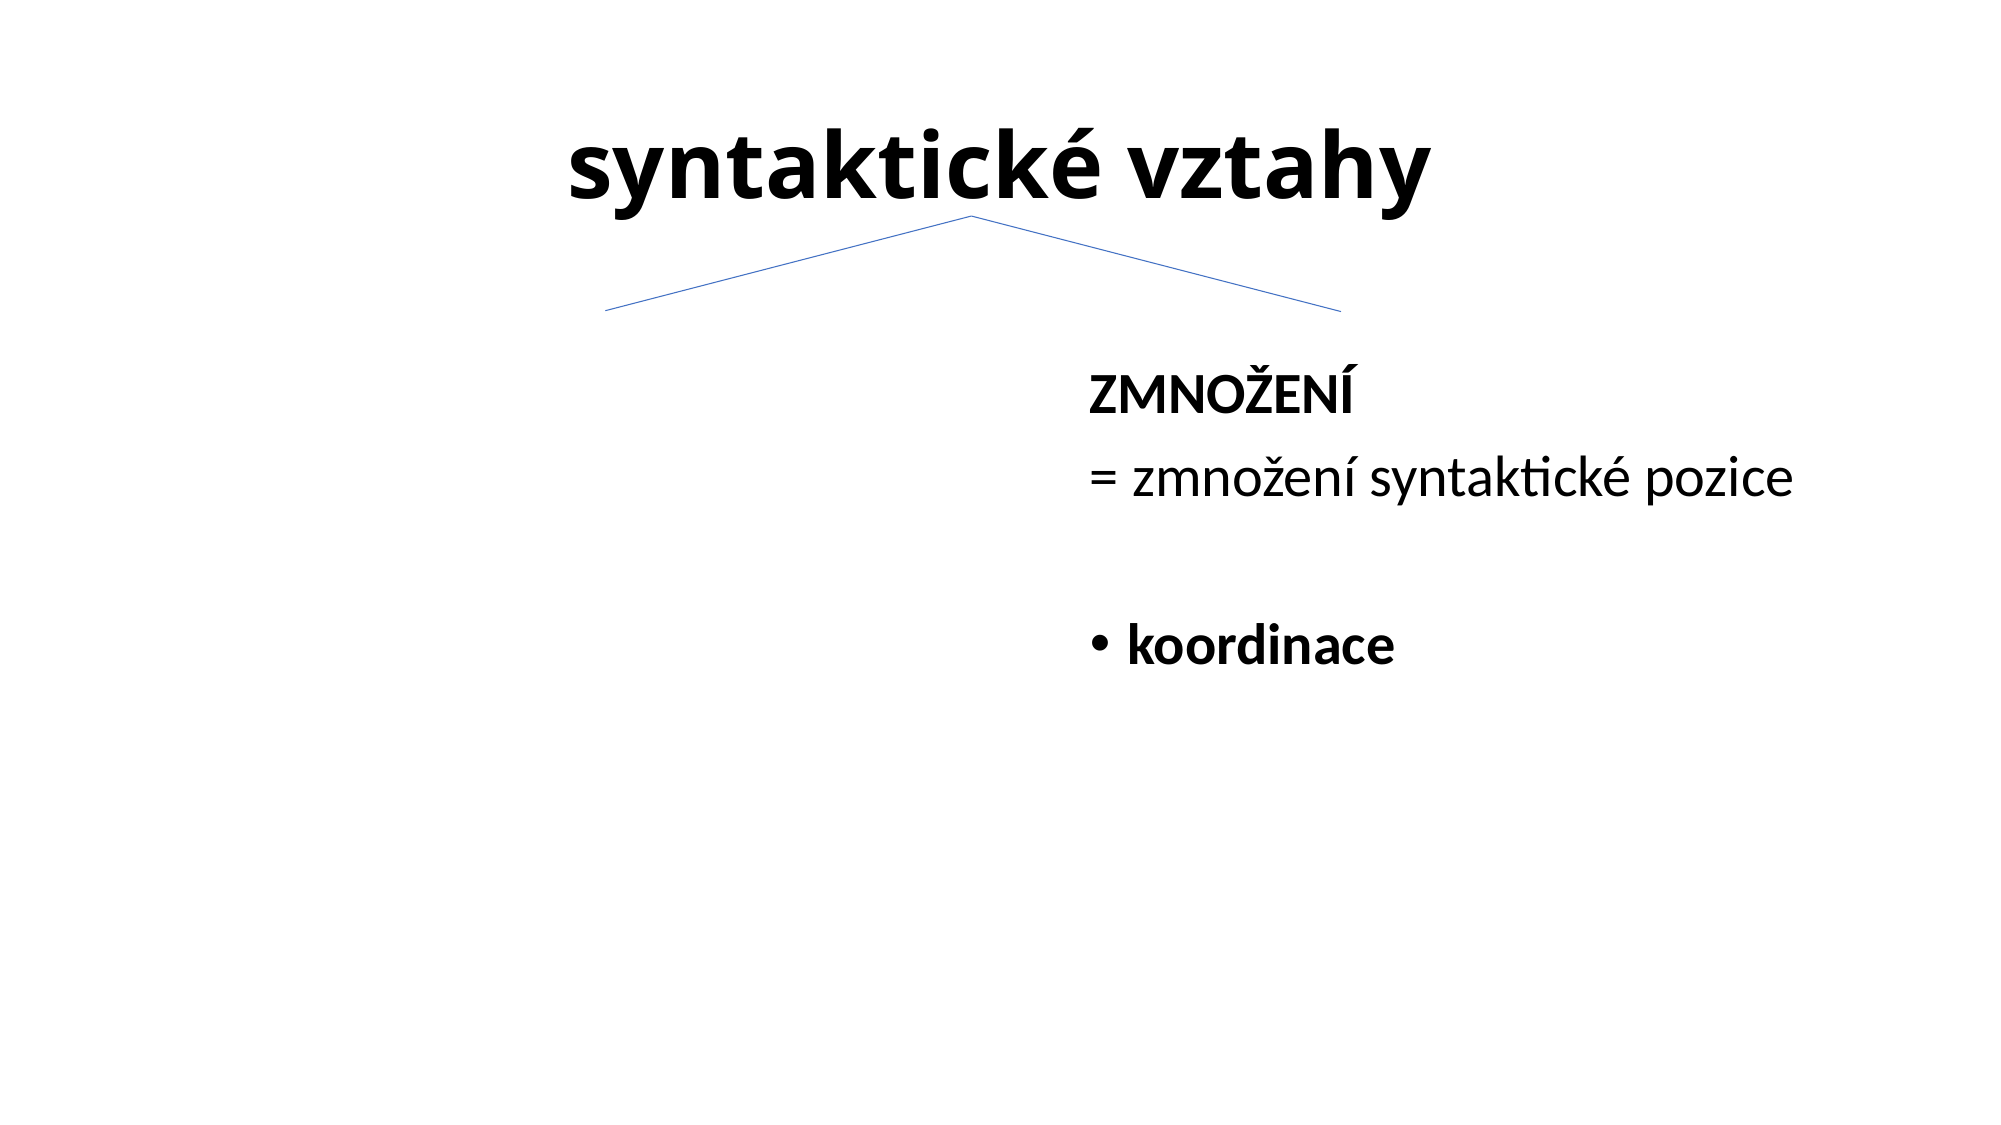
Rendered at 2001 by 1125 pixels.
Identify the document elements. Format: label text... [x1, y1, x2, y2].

list ZMNOŽENÍ = zmnožení syntaktické pozice koordinace [1074, 355, 2000, 1014]
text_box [605, 216, 971, 311]
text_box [971, 215, 1342, 312]
title syntaktické vztahy [137, 59, 1863, 278]
